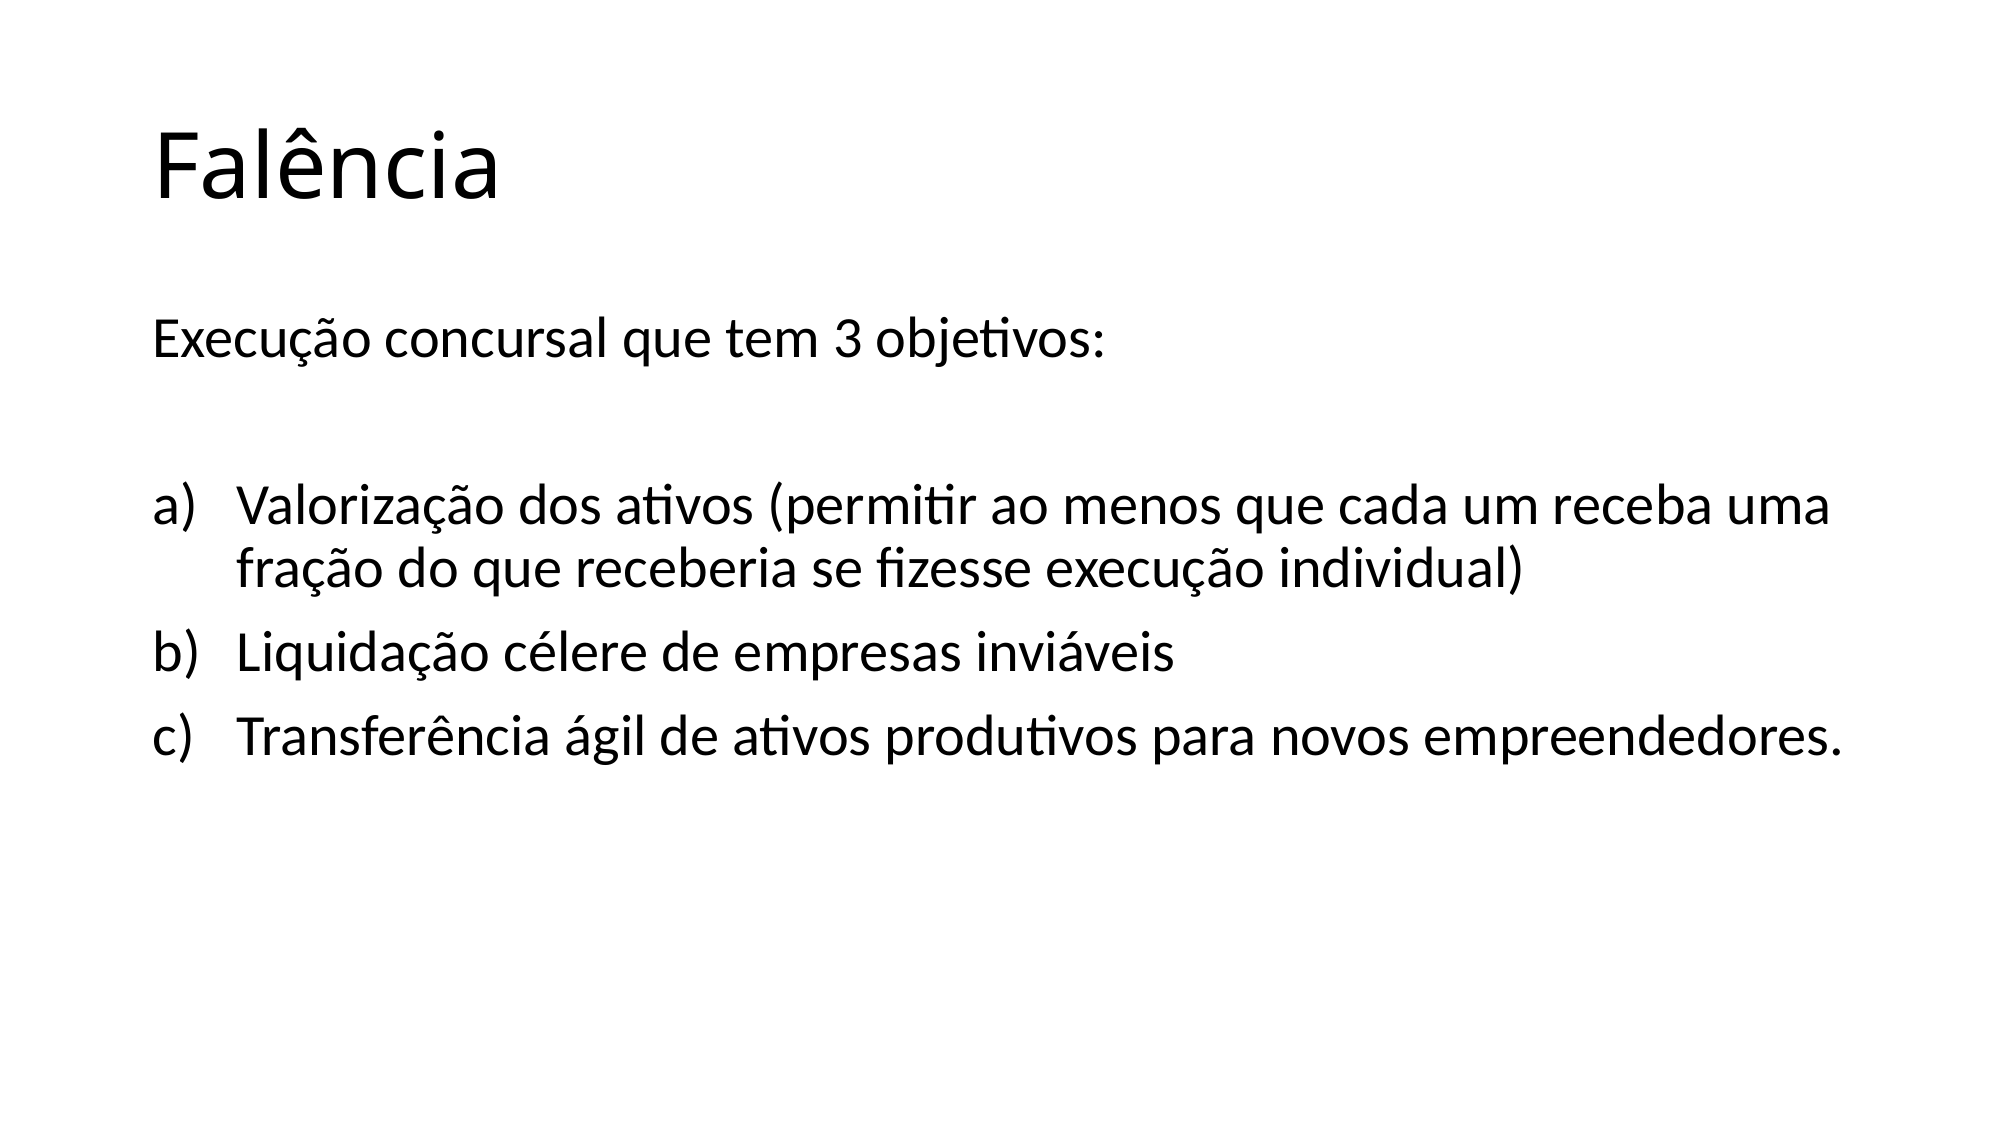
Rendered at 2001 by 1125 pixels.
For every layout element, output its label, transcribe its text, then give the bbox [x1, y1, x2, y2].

list Execução concursal que tem 3 objetivos: Valorização dos ativos (permitir ao menos que cada um receba uma fração do que receberia se fizesse execução individual) Liquidação célere de empresas inviáveis Transferência ágil de ativos produtivos para novos empreendedores. [137, 299, 1863, 1014]
title Falência [137, 59, 1863, 278]
